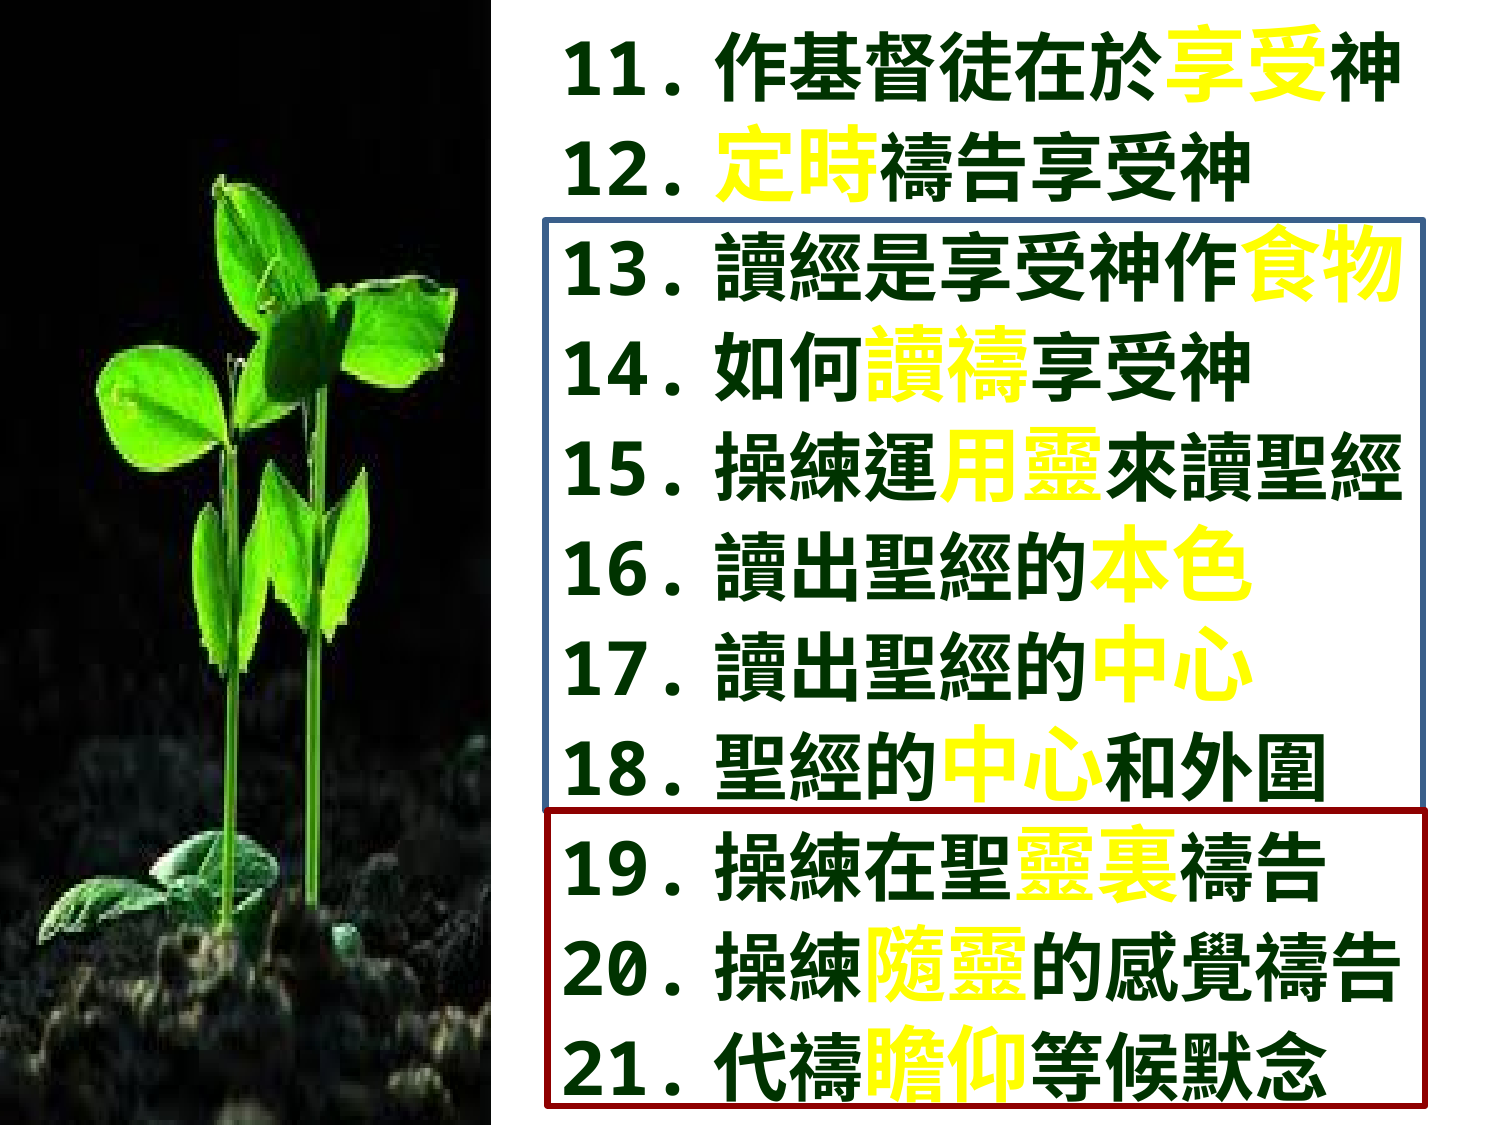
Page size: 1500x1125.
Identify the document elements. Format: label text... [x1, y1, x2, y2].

text_box [545, 808, 1427, 1108]
picture [0, 0, 491, 1125]
text_box [543, 218, 1425, 813]
text_box 11.作基督徒在於享受神 12.定時禱告享受神 13.讀經是享受神作食物 14.如何讀禱享受神 15.操練運用靈來讀聖經 16.讀出聖經的本色 17.讀出聖經的中心 18.聖經的中心和外圍 19.操練在聖靈裏禱告 20.操練隨靈的感覺禱告 21.代禱瞻仰等候默念 [545, 4, 1444, 1120]
